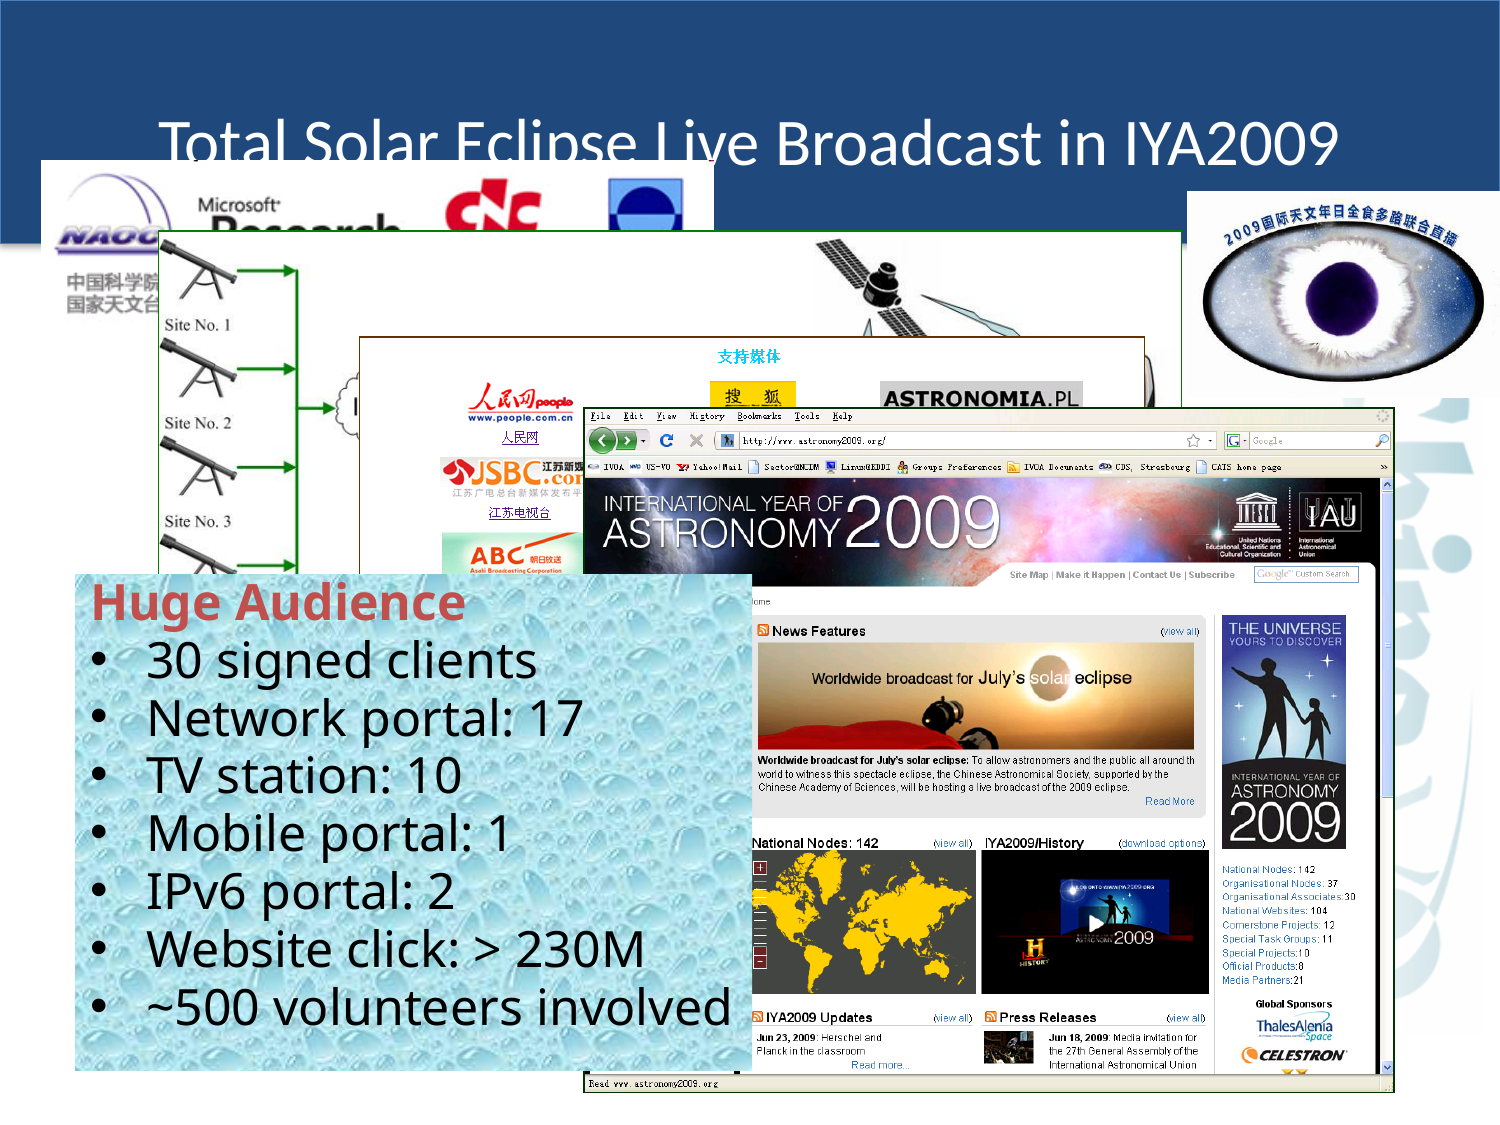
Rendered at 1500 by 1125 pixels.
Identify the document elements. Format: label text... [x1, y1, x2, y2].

picture [159, 231, 1394, 1093]
picture [1186, 191, 1500, 398]
title Total Solar Eclipse Live Broadcast in IYA2009 [75, 45, 1425, 230]
text_box Huge Audience 30 signed clients Network portal: 17 TV station: 10 Mobile portal: 1 IPv6 portal: 2 Website click: > 230M ~500 volunteers involved [75, 574, 579, 1071]
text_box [40, 160, 714, 329]
